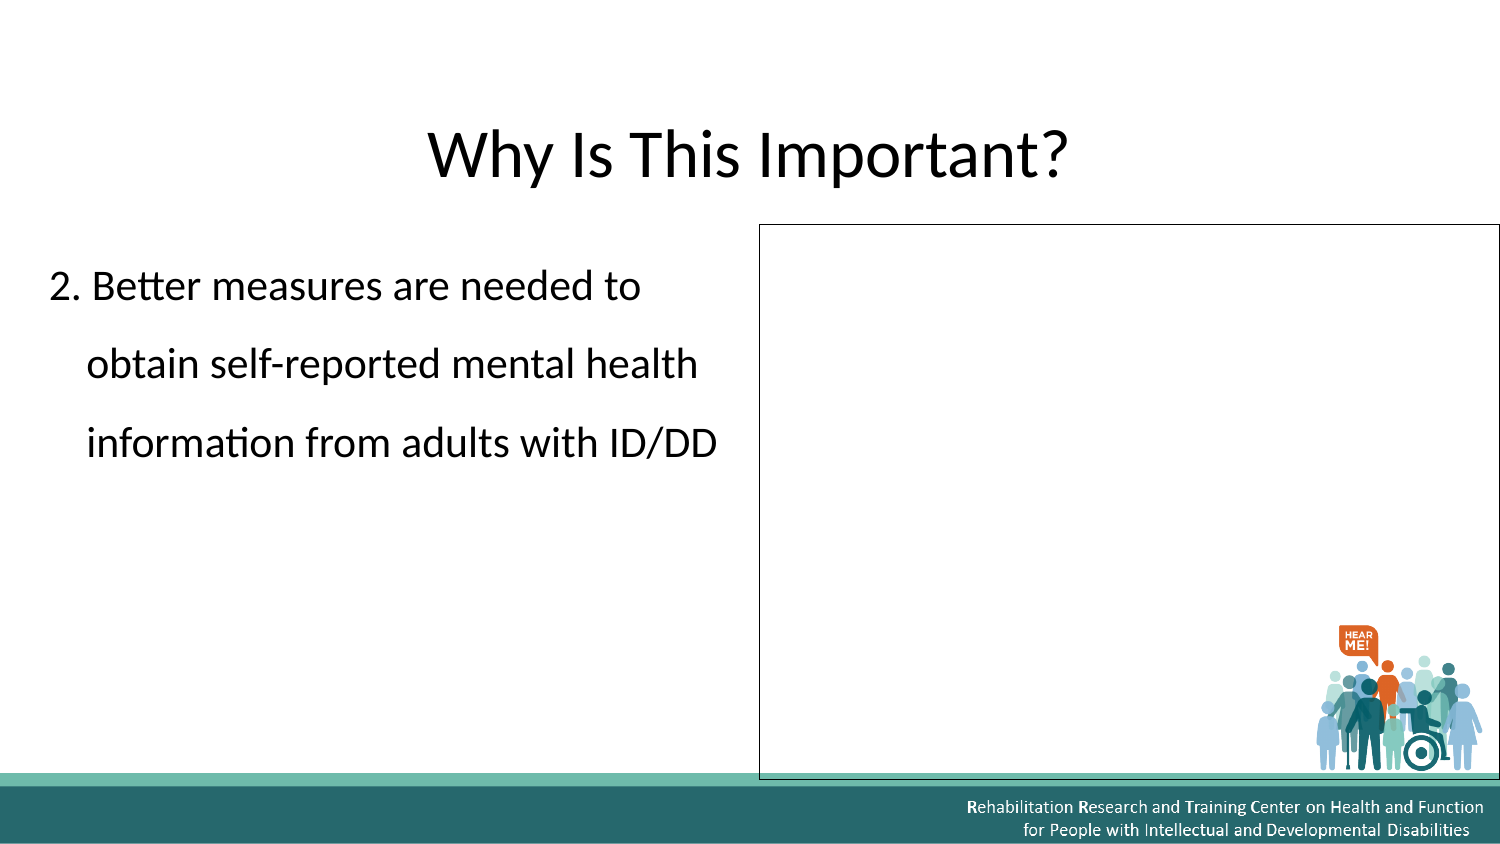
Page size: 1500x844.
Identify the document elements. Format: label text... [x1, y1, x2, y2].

list [759, 224, 1500, 780]
title Why Is This Important? [103, 93, 1397, 218]
list 2. Better measures are needed to obtain self-reported mental health information from adults with ID/DD [0, 224, 741, 760]
picture [1283, 780, 1500, 787]
picture [955, 789, 1500, 844]
